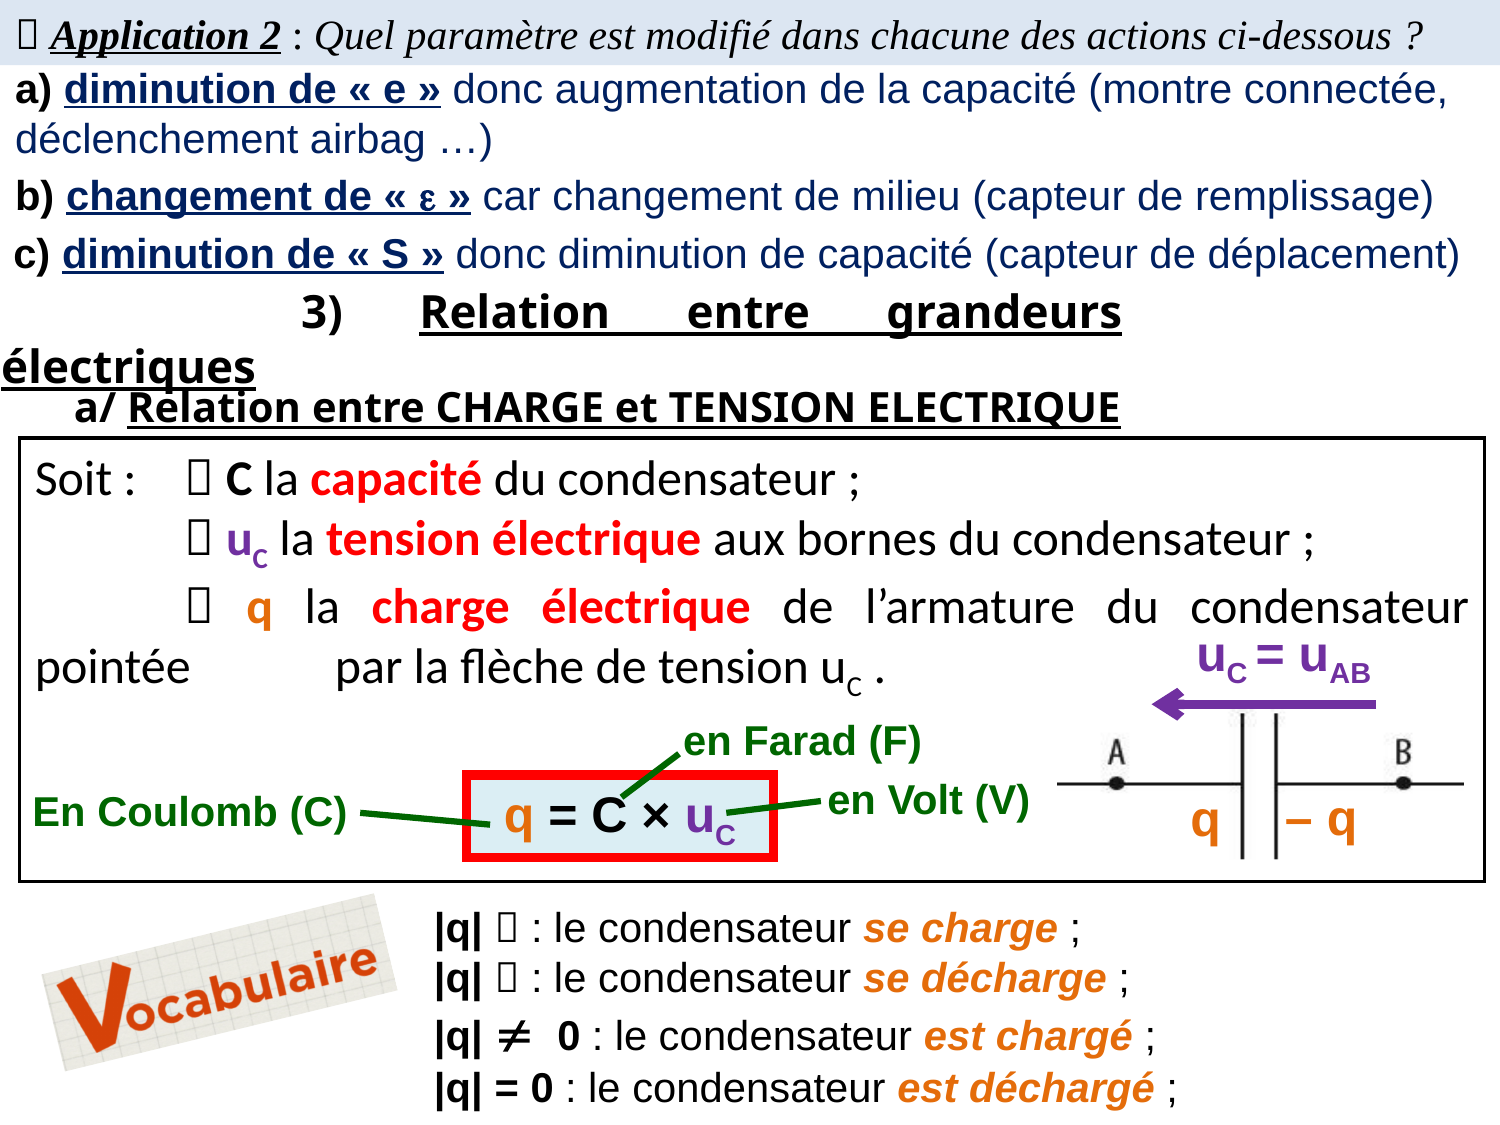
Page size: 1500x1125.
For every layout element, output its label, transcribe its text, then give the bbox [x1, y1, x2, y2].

text_box 3) Relation entre grandeurs électriques [0, 302, 1138, 373]
text_box  Application 2 : Quel paramètre est modifié dans chacune des actions ci-dessous ? [0, 0, 1500, 54]
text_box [1151, 613, 1393, 705]
text_box |q|  : le condensateur se charge ; |q|  : le condensateur se décharge ; |q|  0 : le condensateur est chargé ; |q| = 0 : le condensateur est déchargé ; [419, 893, 1500, 1119]
text_box a) diminution de « e » donc augmentation de la capacité (montre connectée, déclenchement airbag …) [0, 54, 1500, 160]
text_box a/ Relation entre CHARGE et TENSION ELECTRIQUE [58, 373, 1137, 436]
text_box b) changement de « e » car changement de milieu (capteur de remplissage) [0, 160, 1500, 232]
text_box c) diminution de « S » donc diminution de capacité (capteur de déplacement) [0, 219, 1499, 303]
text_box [19, 437, 1485, 882]
picture [41, 893, 398, 1072]
